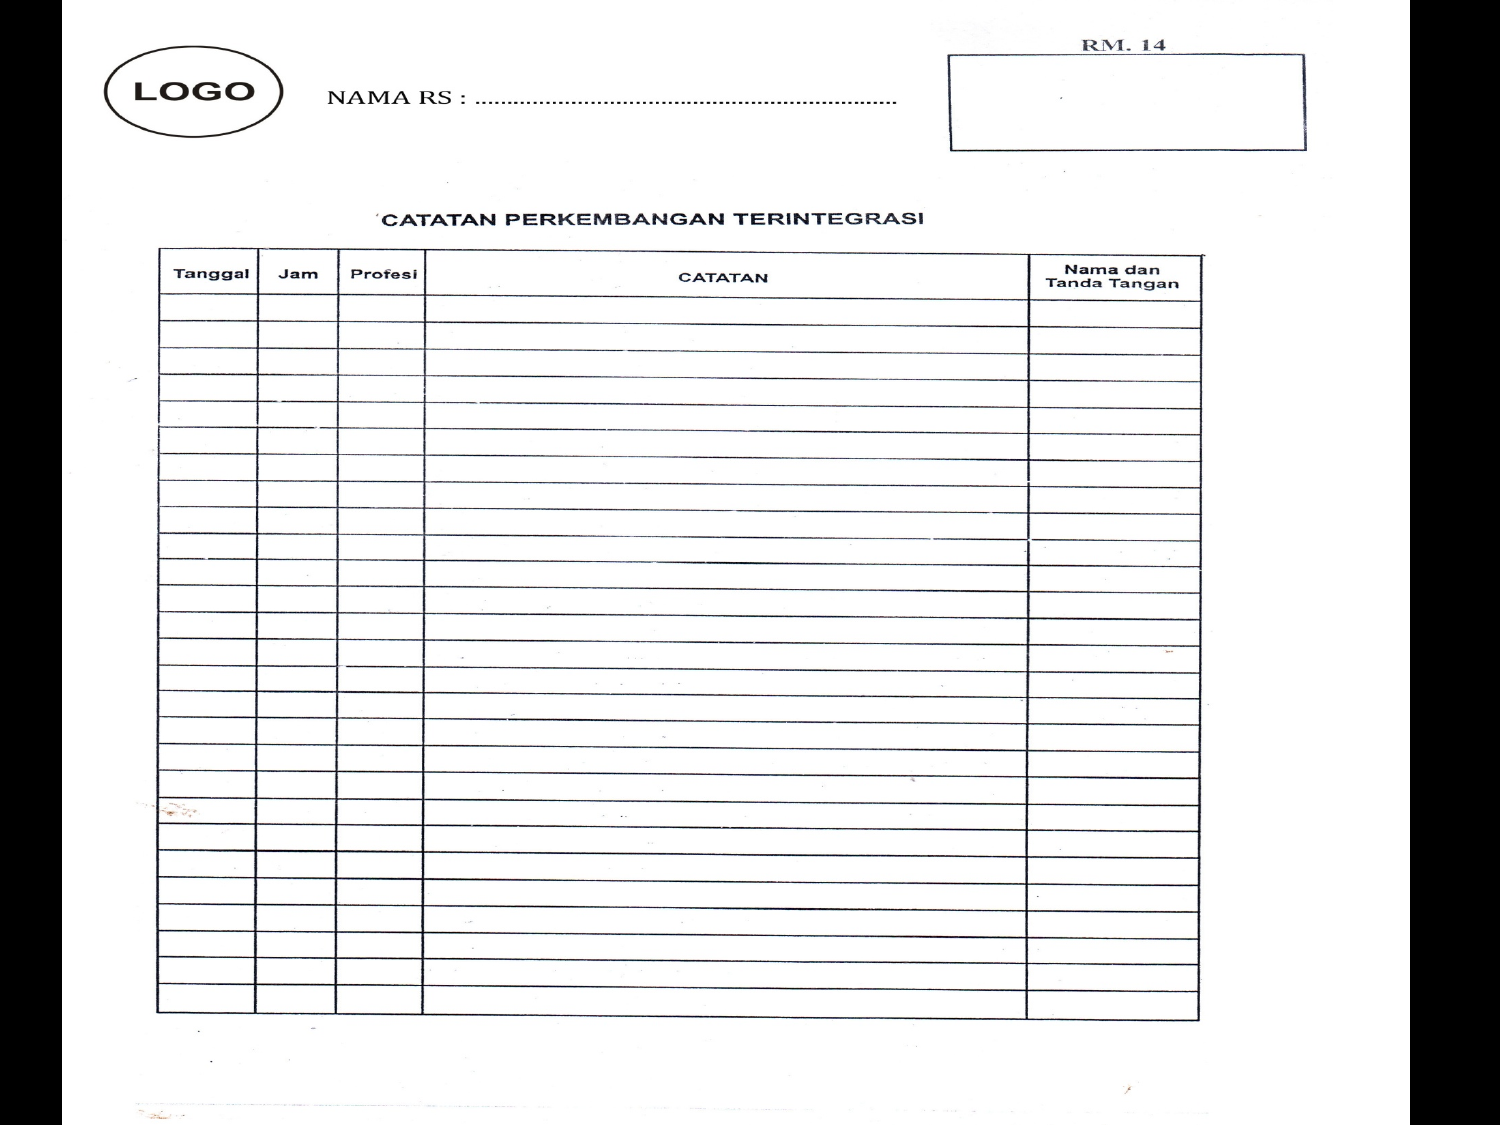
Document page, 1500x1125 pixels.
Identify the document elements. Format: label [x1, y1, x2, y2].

picture [61, 0, 1410, 1125]
